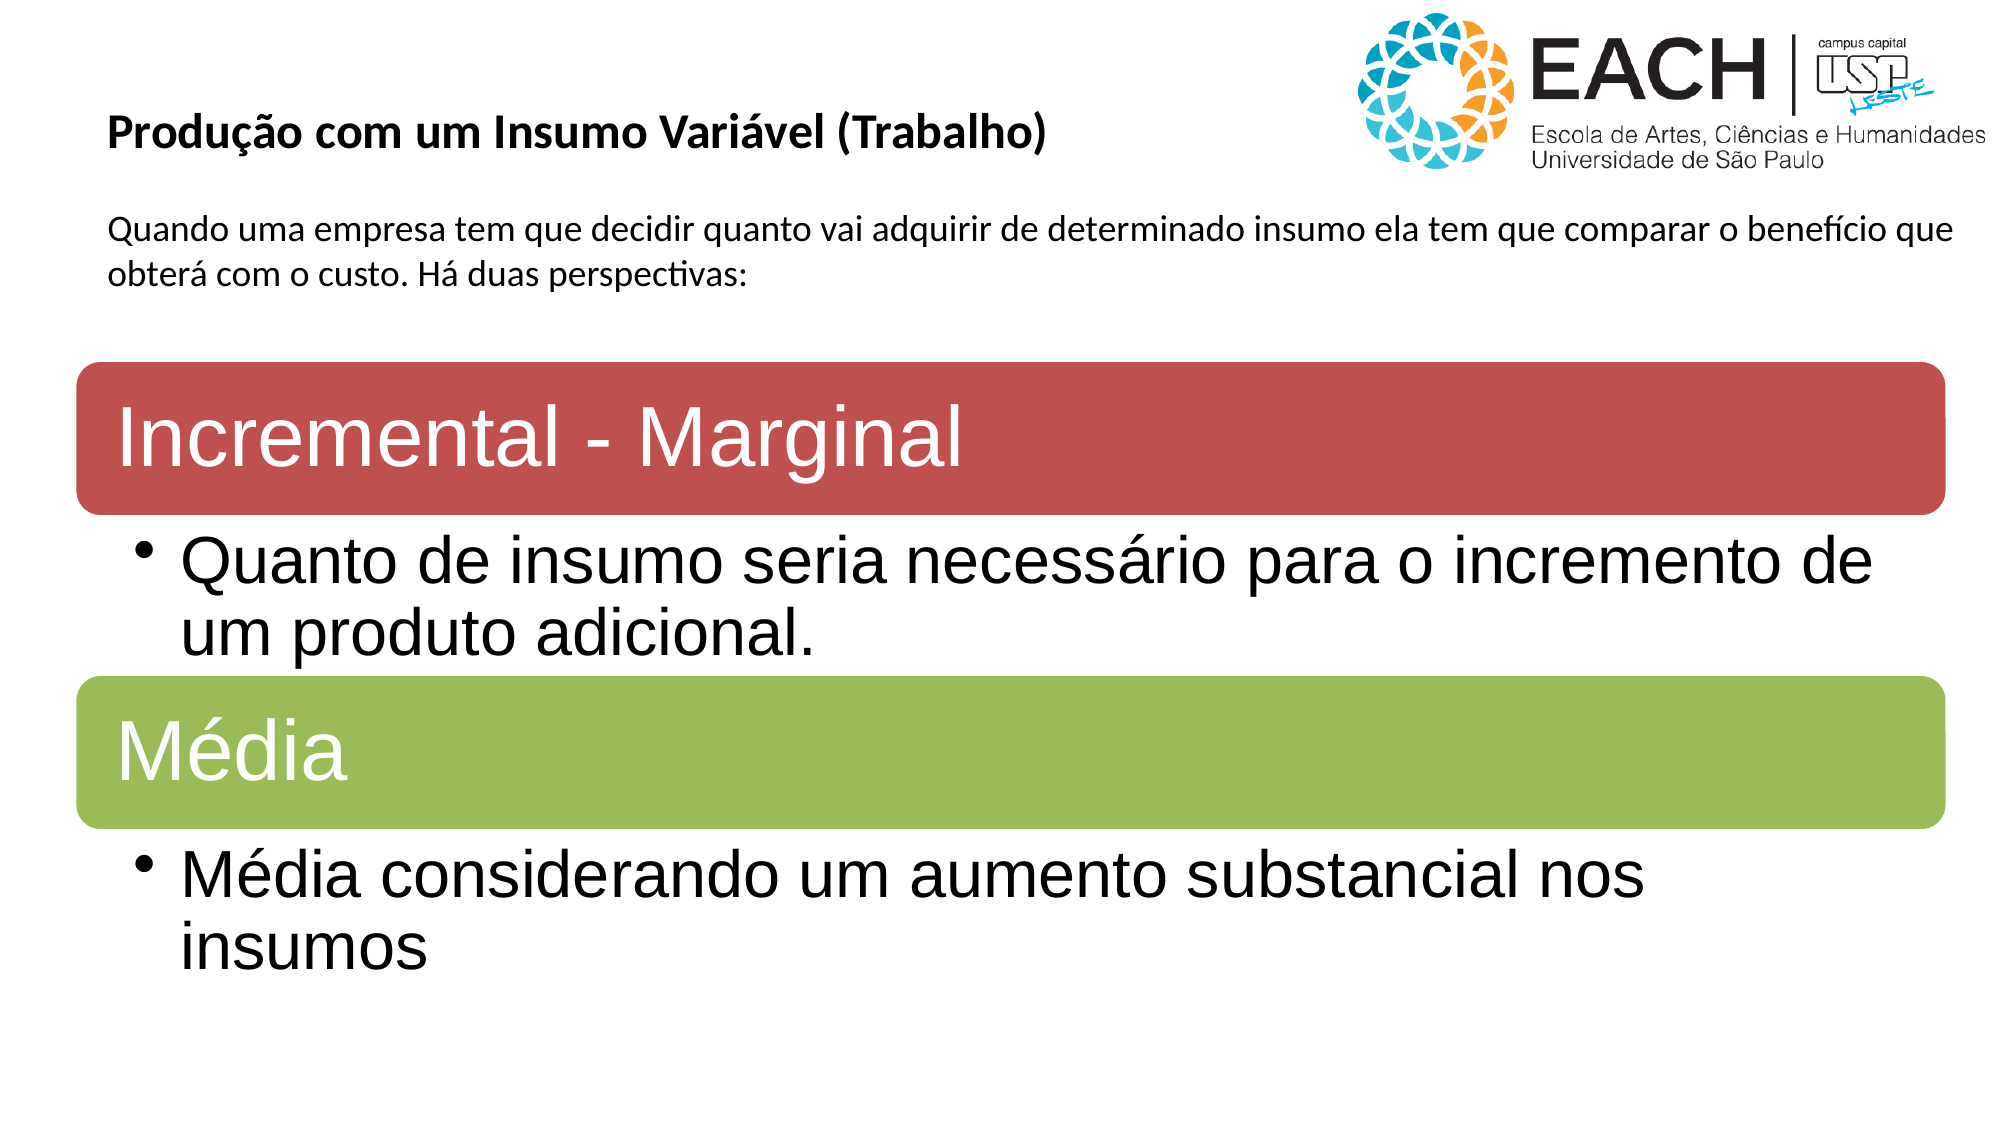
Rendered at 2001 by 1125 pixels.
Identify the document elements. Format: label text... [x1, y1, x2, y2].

text_box Produção com um Insumo Variável (Trabalho) Quando uma empresa tem que decidir quanto vai adquirir de determinado insumo ela tem que comparar o benefício que obterá com o custo. Há duas perspectivas: [92, 91, 1985, 762]
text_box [74, 358, 1948, 989]
picture [1358, 12, 1986, 170]
